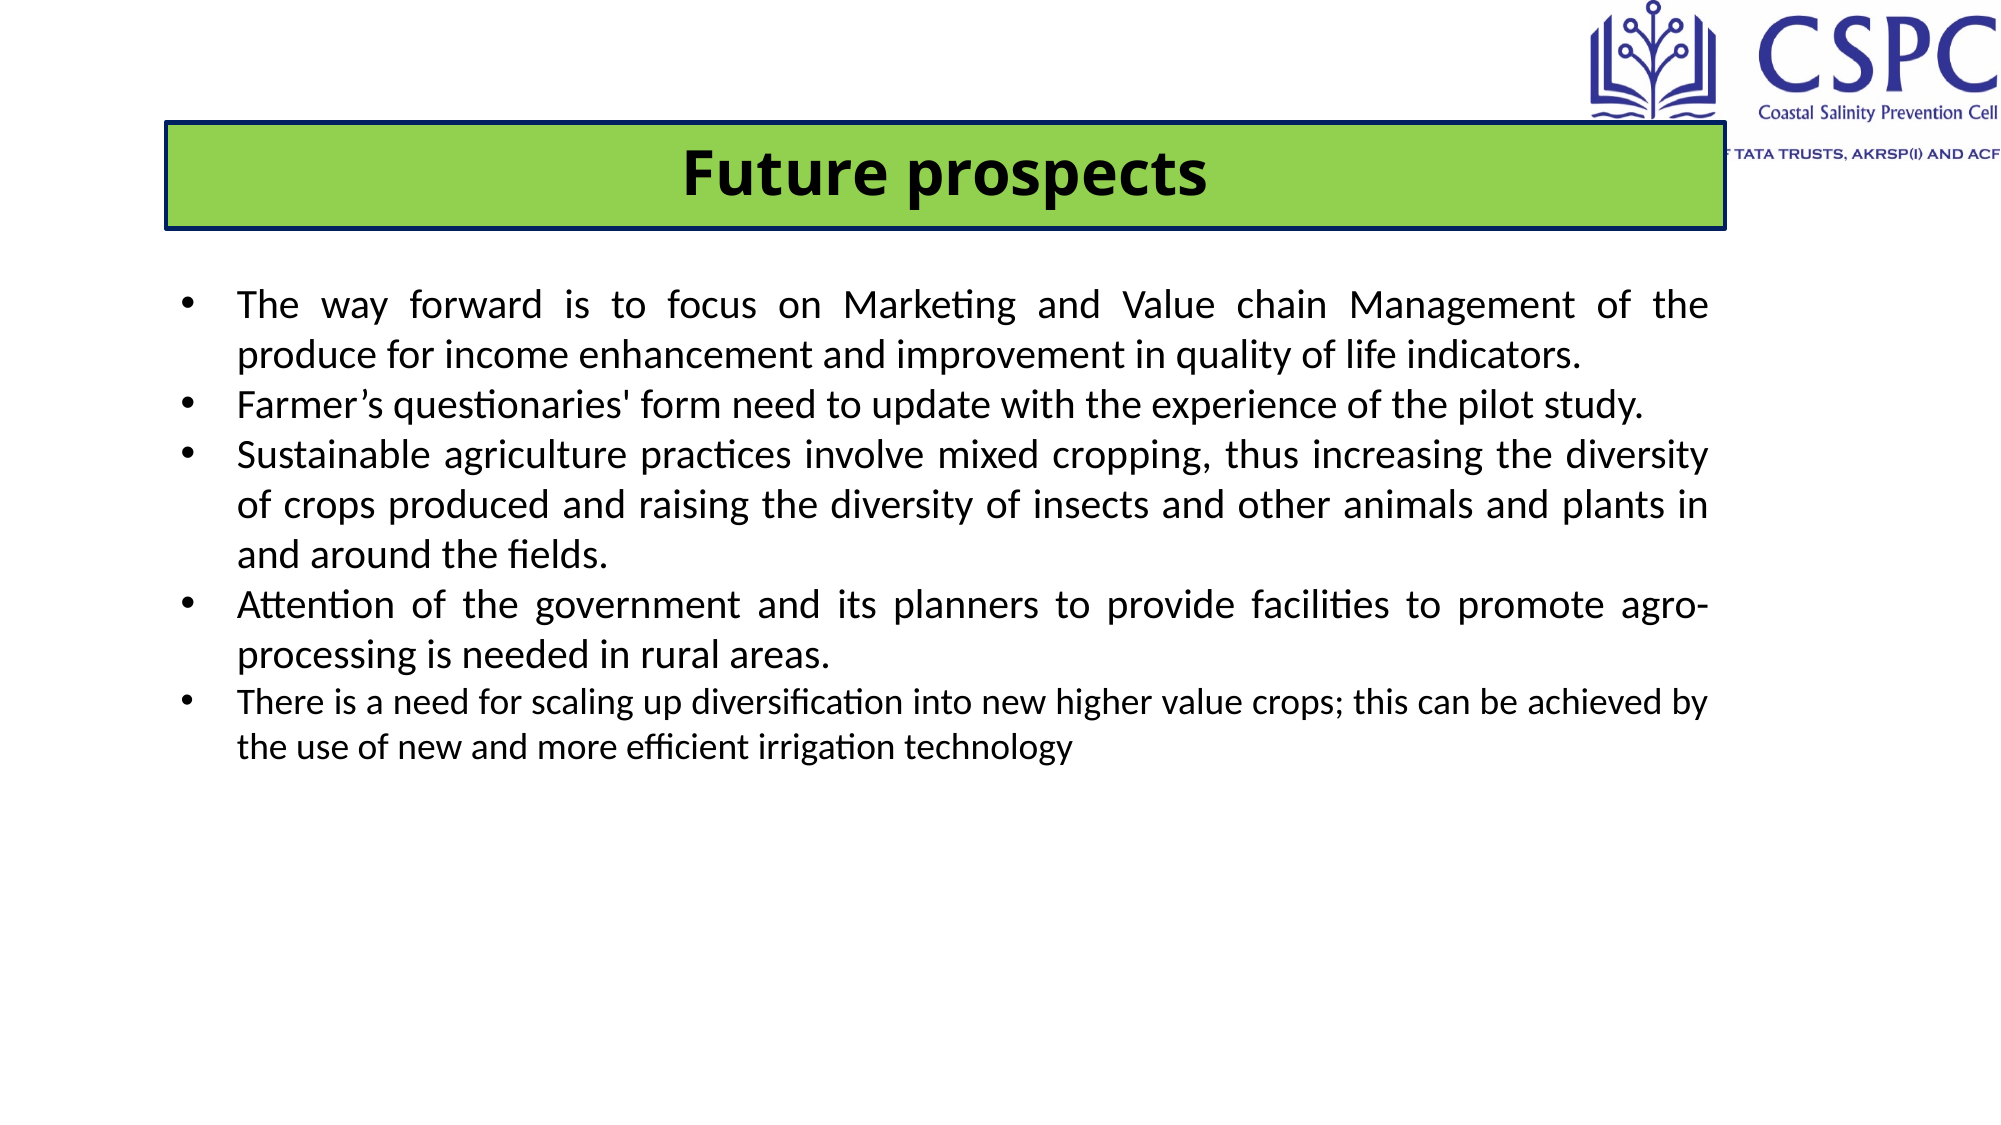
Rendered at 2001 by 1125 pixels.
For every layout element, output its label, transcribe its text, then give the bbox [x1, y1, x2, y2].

text_box The way forward is to focus on Marketing and Value chain Management of the produce for income enhancement and improvement in quality of life indicators. Farmer’s questionaries' form need to update with the experience of the pilot study. Sustainable agriculture practices involve mixed cropping, thus increasing the diversity of crops produced and raising the diversity of insects and other animals and plants in and around the fields. Attention of the government and its planners to provide facilities to promote agro-processing is needed in rural areas. There is a need for scaling up diversification into new higher value crops; this can be achieved by the use of new and more efficient irrigation technology [165, 269, 1725, 825]
picture [1590, 0, 2000, 161]
text_box Future prospects [165, 122, 1725, 229]
